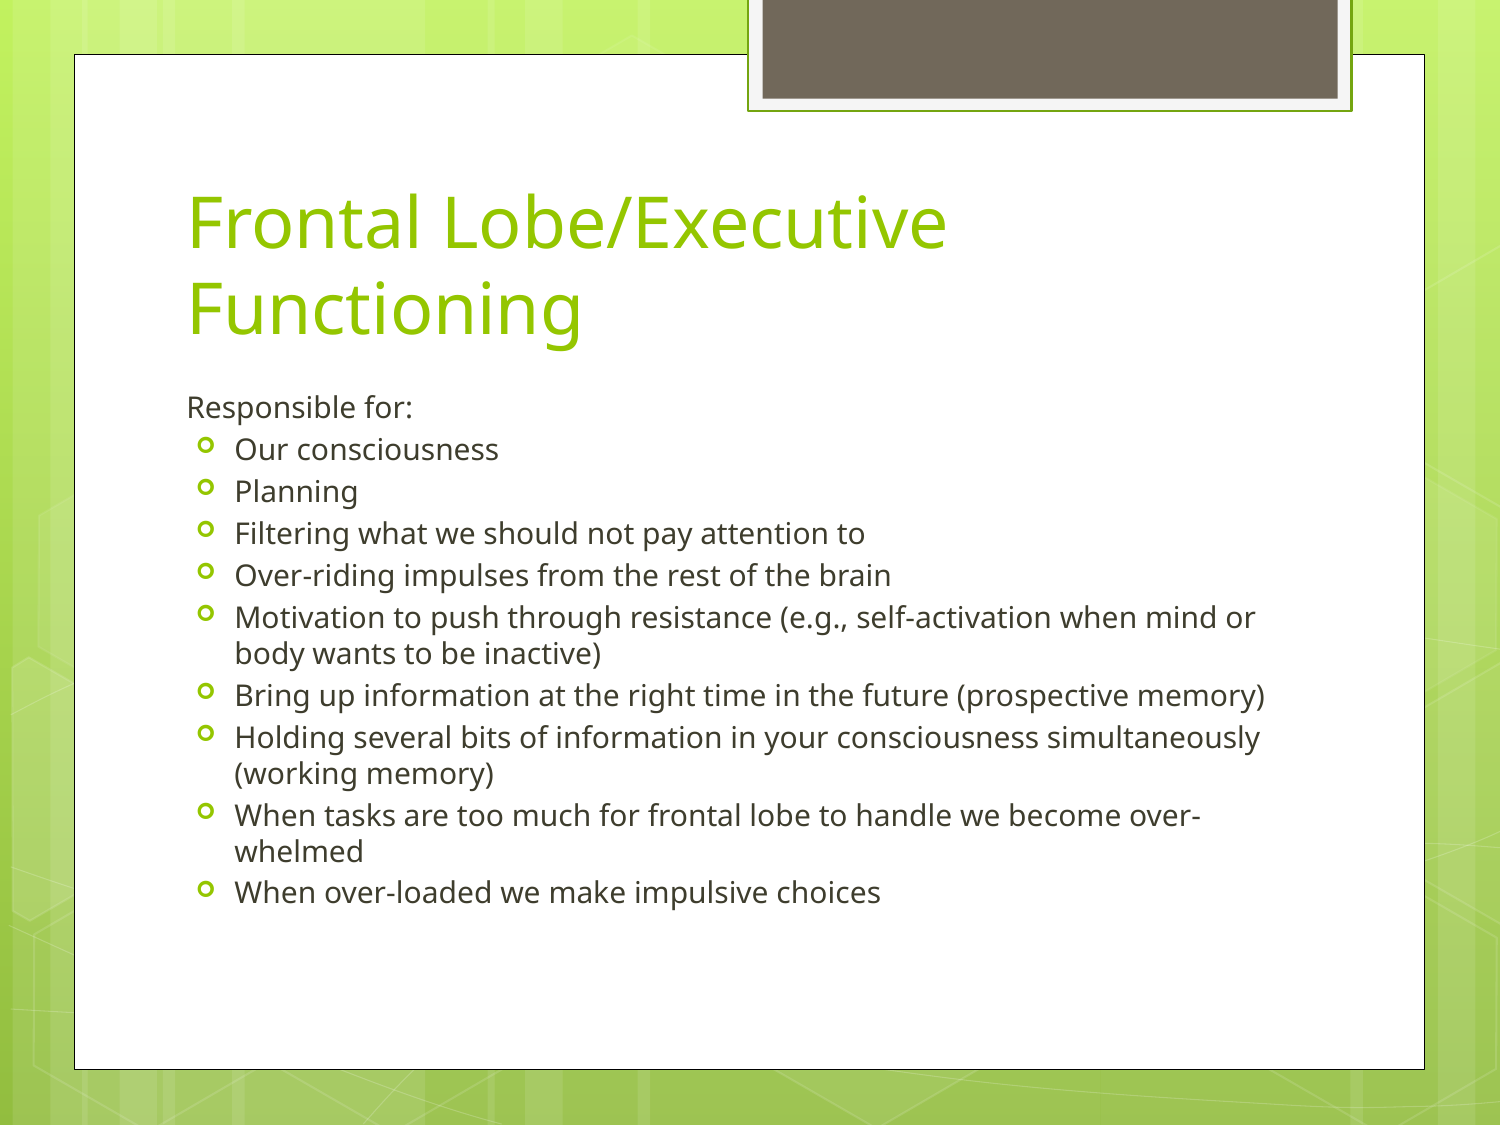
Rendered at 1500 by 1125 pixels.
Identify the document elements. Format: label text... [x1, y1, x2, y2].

list Responsible for: Our consciousness Planning Filtering what we should not pay attention to Over-riding impulses from the rest of the brain Motivation to push through resistance (e.g., self-activation when mind or body wants to be inactive) Bring up information at the right time in the future (prospective memory) Holding several bits of information in your consciousness simultaneously (working memory) When tasks are too much for frontal lobe to handle we become over-whelmed When over-loaded we make impulsive choices [171, 381, 1283, 957]
title Frontal Lobe/Executive Functioning [171, 168, 1324, 357]
